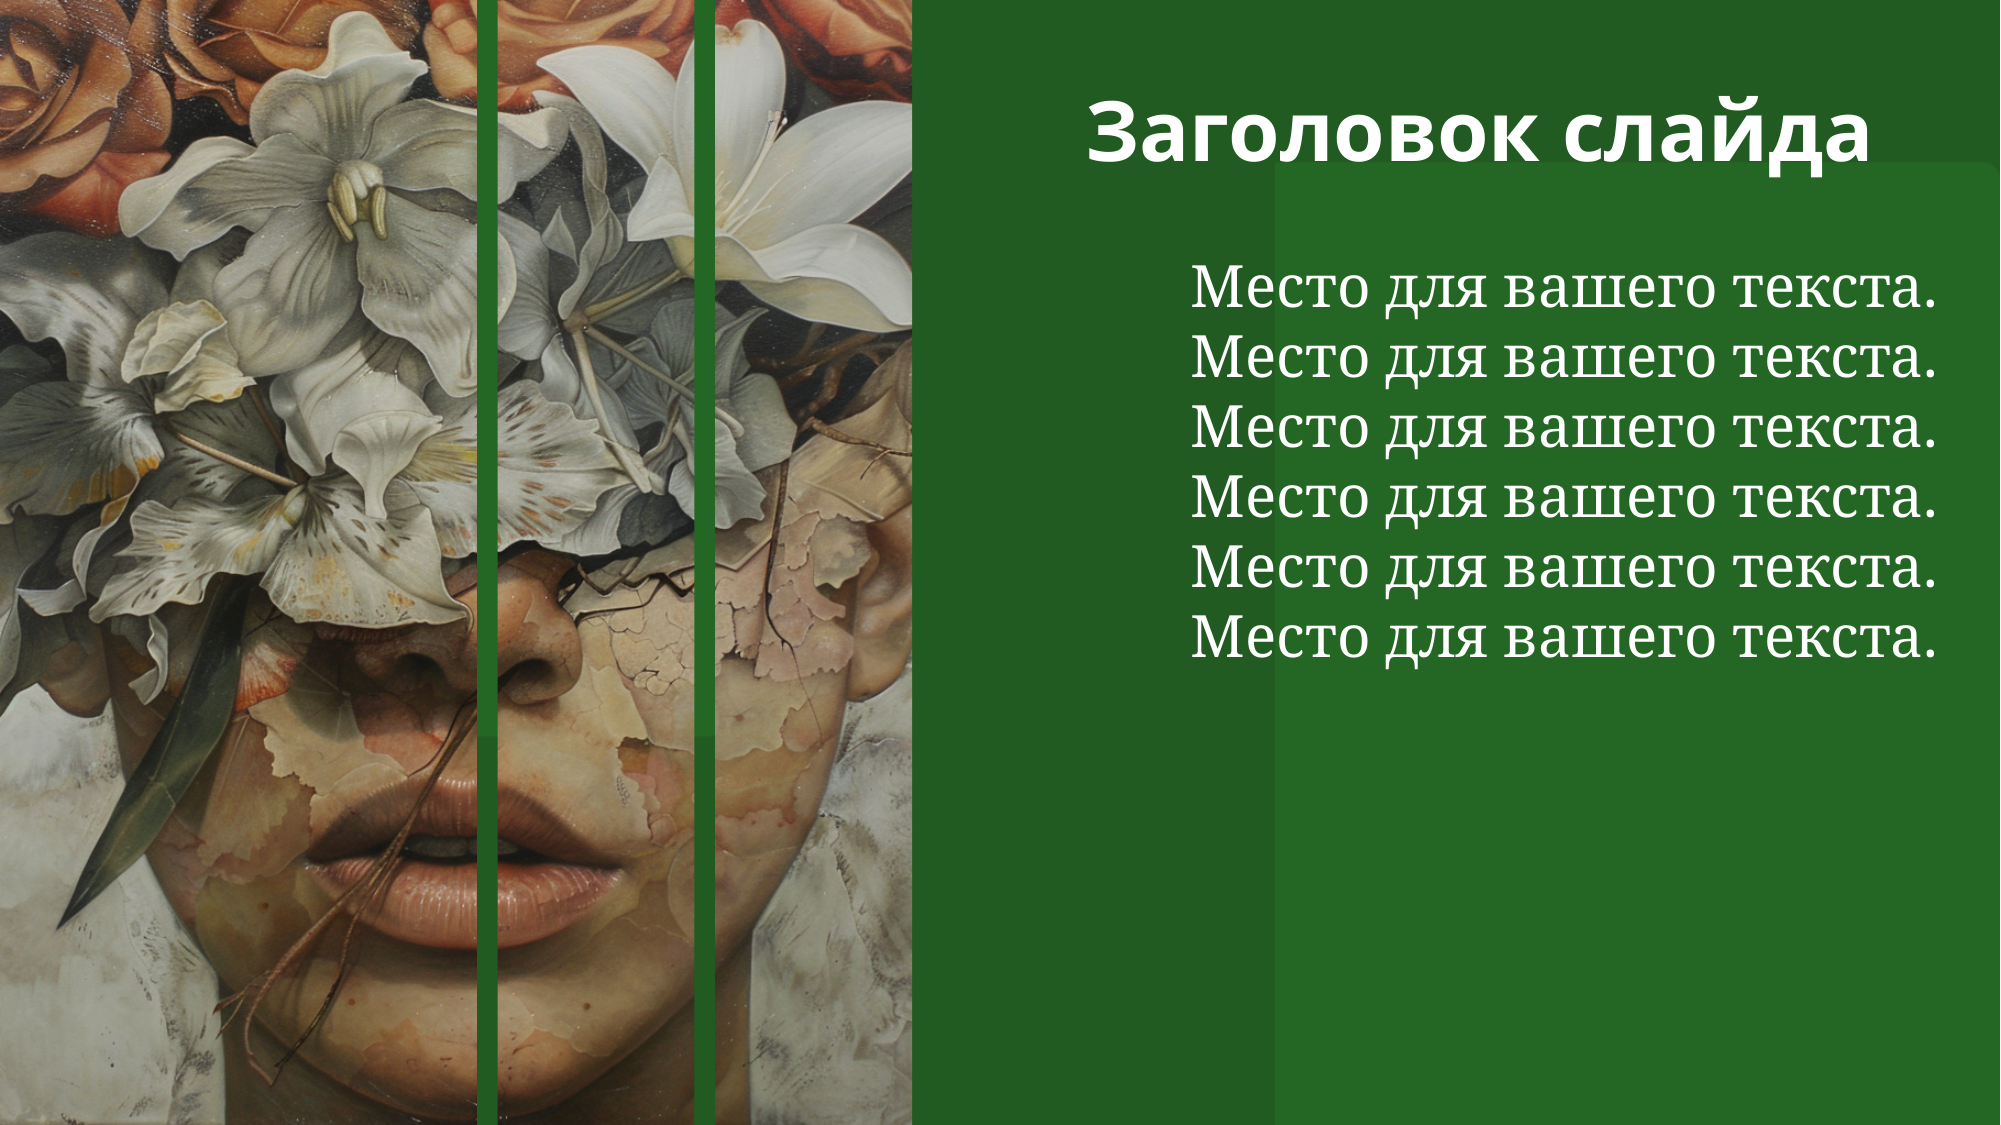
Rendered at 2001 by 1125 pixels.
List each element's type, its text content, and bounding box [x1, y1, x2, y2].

picture [0, 0, 913, 1125]
text_box Место для вашего текста. Место для вашего текста. Место для вашего текста. Место для вашего текста. Место для вашего текста. Место для вашего текста. [1019, 241, 1954, 747]
text_box Заголовок слайда [1070, 81, 1975, 300]
